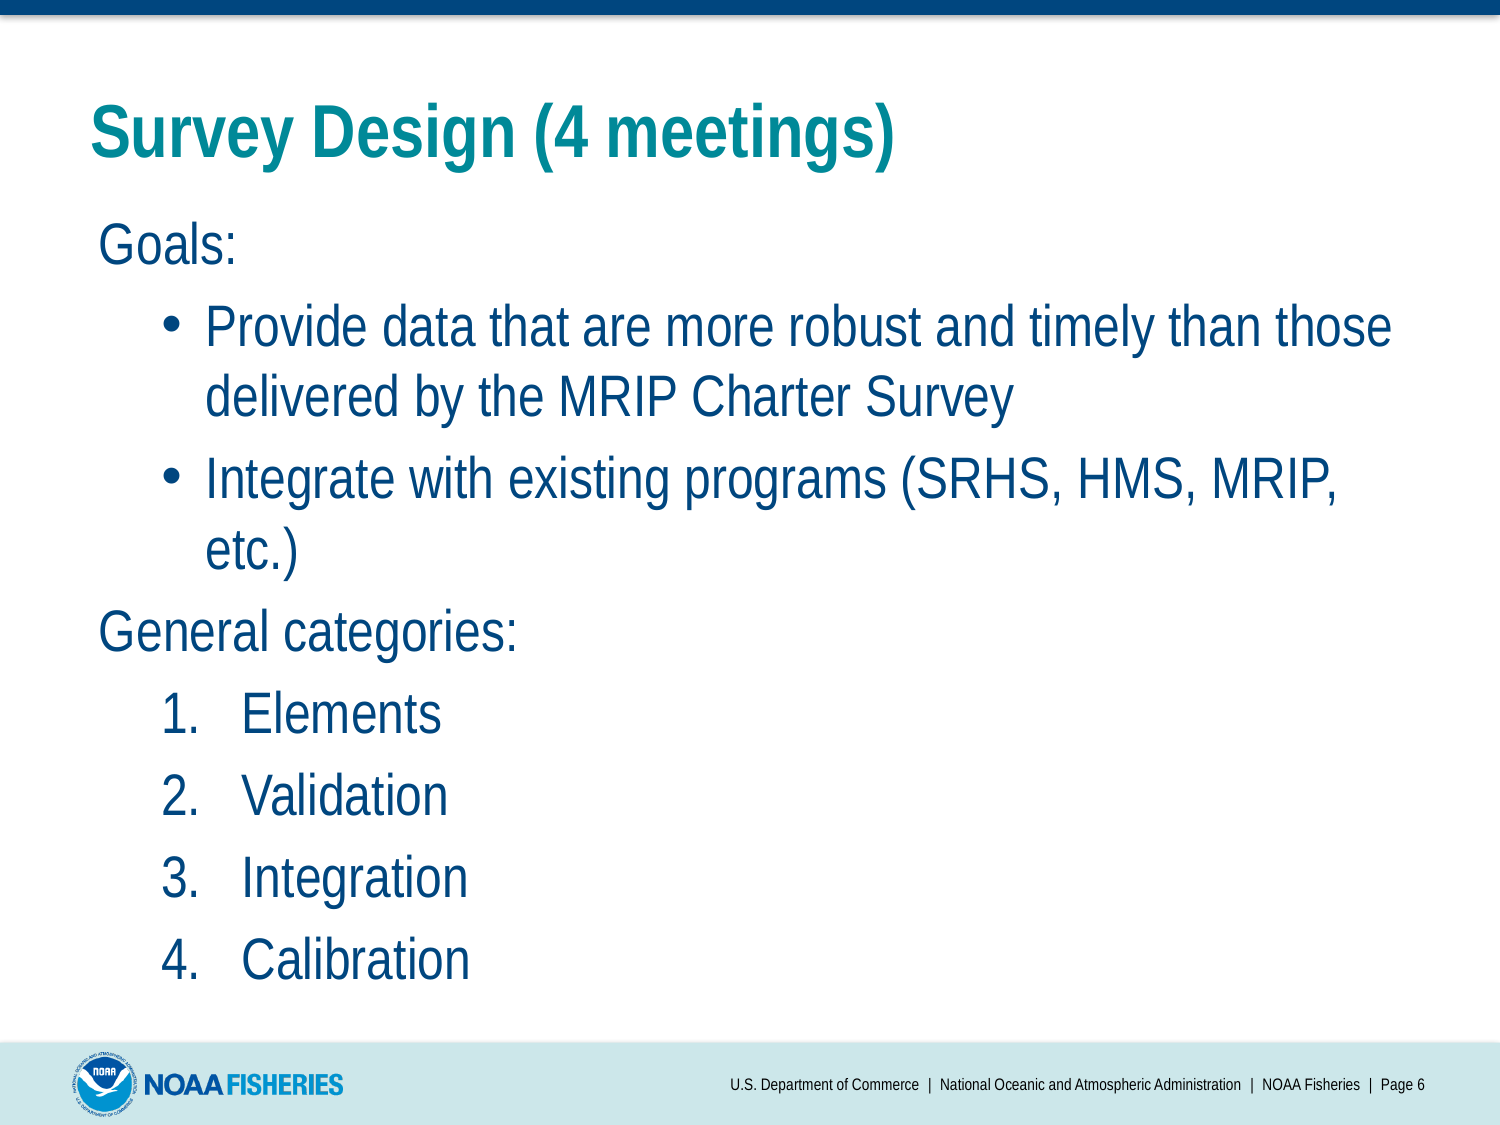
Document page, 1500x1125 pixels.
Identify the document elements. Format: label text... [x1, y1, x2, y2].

title Survey Design (4 meetings) [75, 75, 1425, 186]
picture [72, 1052, 343, 1117]
picture [335, 1078, 343, 1085]
list Goals: Provide data that are more robust and timely than those delivered by the MRIP Charter Survey Integrate with existing programs (SRHS, HMS, MRIP, etc.) General categories: Elements Validation Integration Calibration [75, 198, 1425, 1000]
slide_number U.S. Department of Commerce | National Oceanic and Atmospheric Administration | NOAA Fisheries | Page 6 [375, 1042, 1425, 1125]
